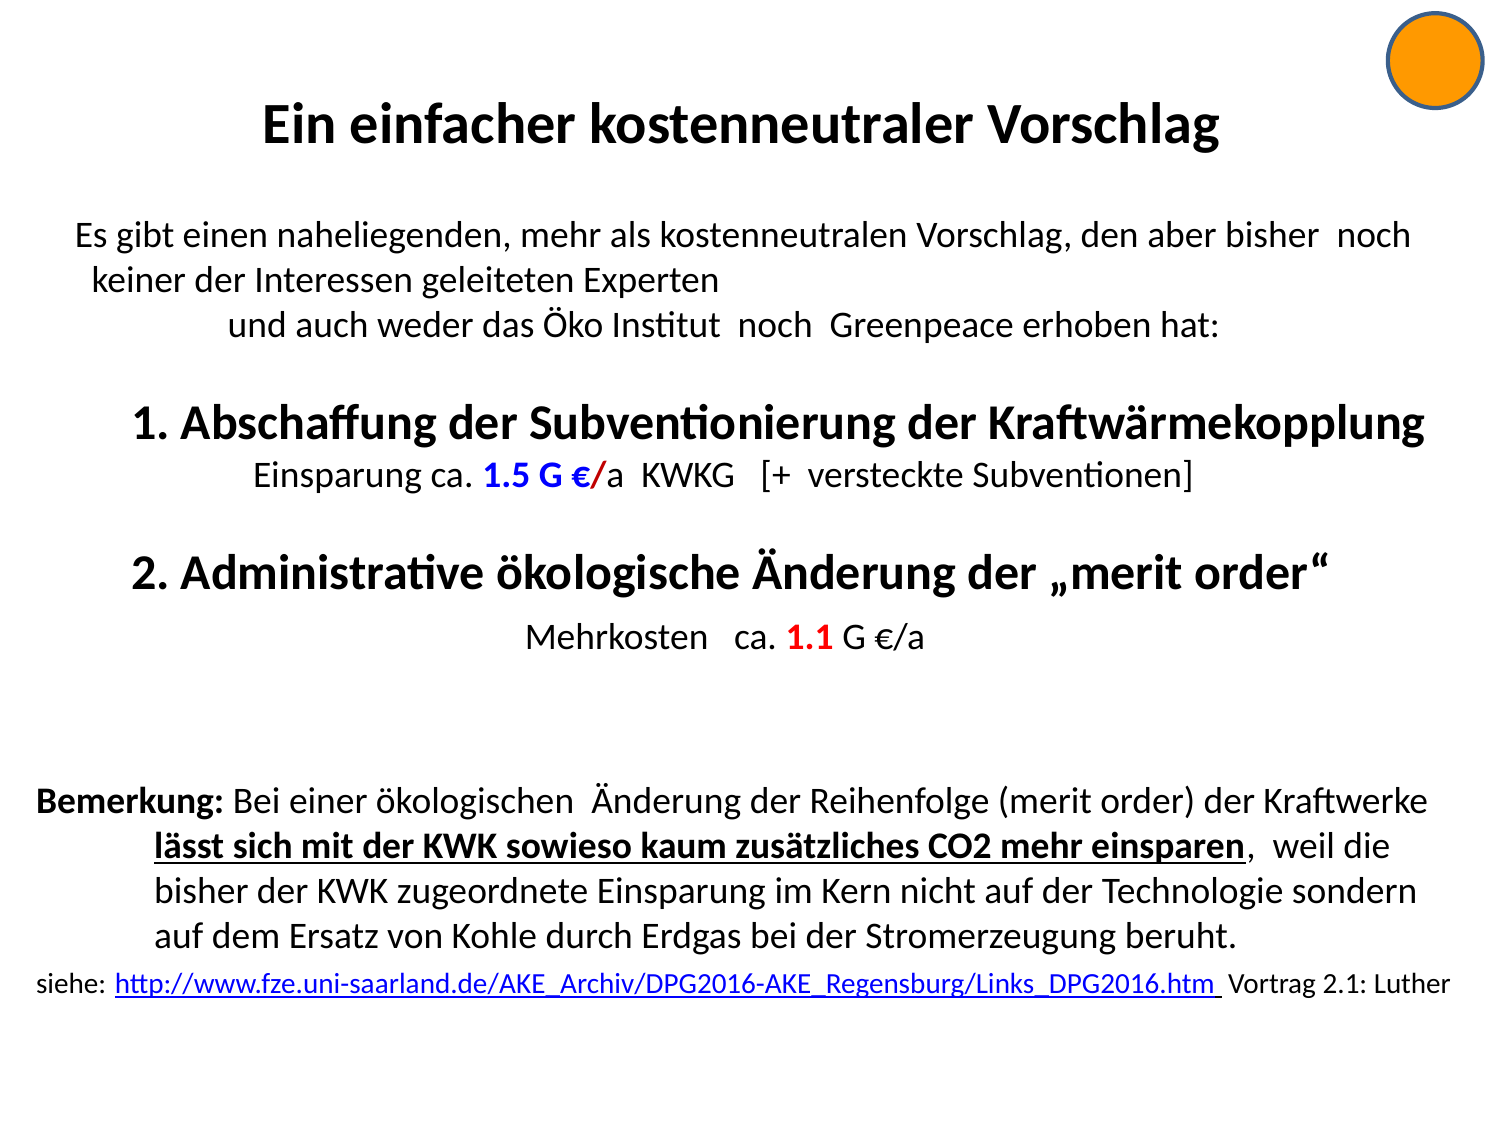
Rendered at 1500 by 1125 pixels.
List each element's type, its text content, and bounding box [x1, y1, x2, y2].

text_box Bemerkung: Bei einer ökologischen Änderung der Reihenfolge (merit order) der Kraftwerke lässt sich mit der KWK sowieso kaum zusätzliches CO2 mehr einsparen, weil die bisher der KWK zugeordnete Einsparung im Kern nicht auf der Technologie sondern auf dem Ersatz von Kohle durch Erdgas bei der Stromerzeugung beruht. siehe: http://www.fze.uni-saarland.de/AKE_Archiv/DPG2016-AKE_Regensburg/Links_DPG2016.htm Vortrag 2.1: Luther [21, 769, 1481, 1009]
text_box Ein einfacher kostenneutraler Vorschlag [247, 78, 1252, 163]
text_box [1385, 11, 1485, 111]
text_box Es gibt einen naheliegenden, mehr als kostenneutralen Vorschlag, den aber bisher noch keiner der Interessen geleiteten Experten und auch weder das Öko Institut noch Greenpeace erhoben hat: 1. Abschaffung der Subventionierung der Kraftwärmekopplung Einsparung ca. 1.5 G €/a KWKG [+ versteckte Subventionen] 2. Administrative ökologische Änderung der „merit order“ Mehrkosten ca. 1.1 G €/a [59, 202, 1442, 667]
